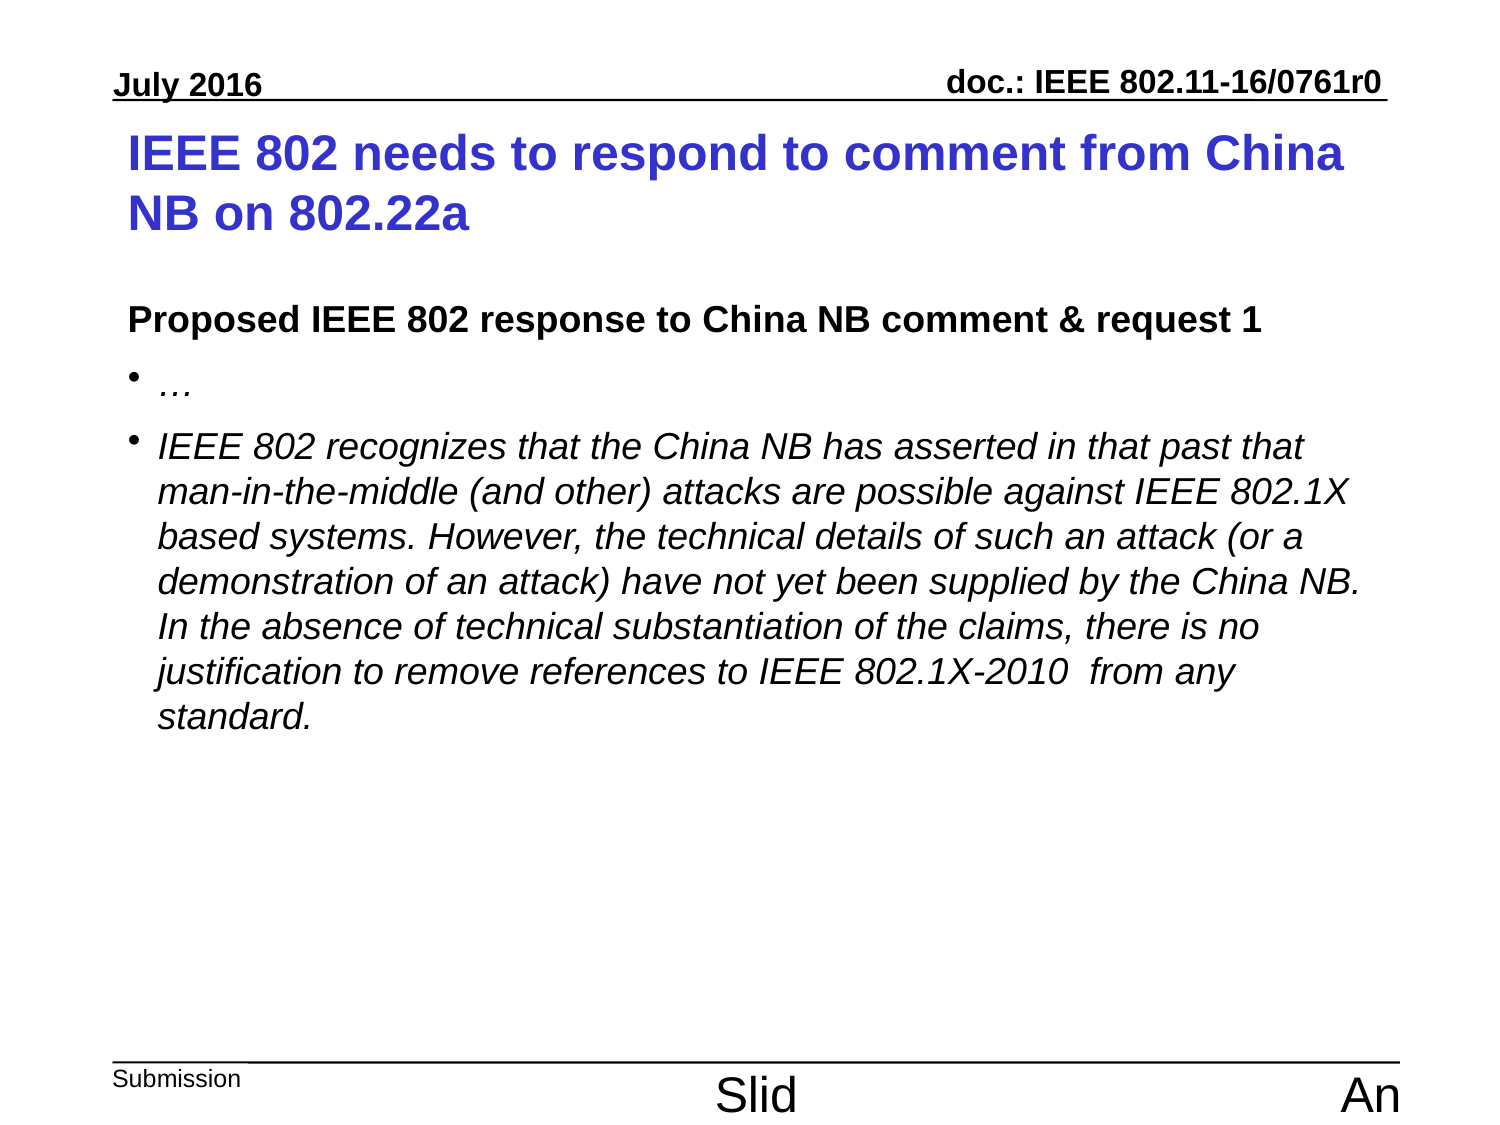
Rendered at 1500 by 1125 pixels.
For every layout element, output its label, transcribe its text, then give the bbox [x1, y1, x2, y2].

list Proposed IEEE 802 response to China NB comment & request 1 … IEEE 802 recognizes that the China NB has asserted in that past that man-in-the-middle (and other) attacks are possible against IEEE 802.1X based systems. However, the technical details of such an attack (or a demonstration of an attack) have not yet been supplied by the China NB. In the absence of technical substantiation of the claims, there is no justification to remove references to IEEE 802.1X-2010 from any standard. [112, 287, 1388, 963]
footer Andrew Myles, Cisco [1320, 1061, 1402, 1093]
title IEEE 802 needs to respond to comment from China NB on 802.22a [112, 112, 1388, 287]
slide_number Slide 7 [709, 1061, 803, 1093]
